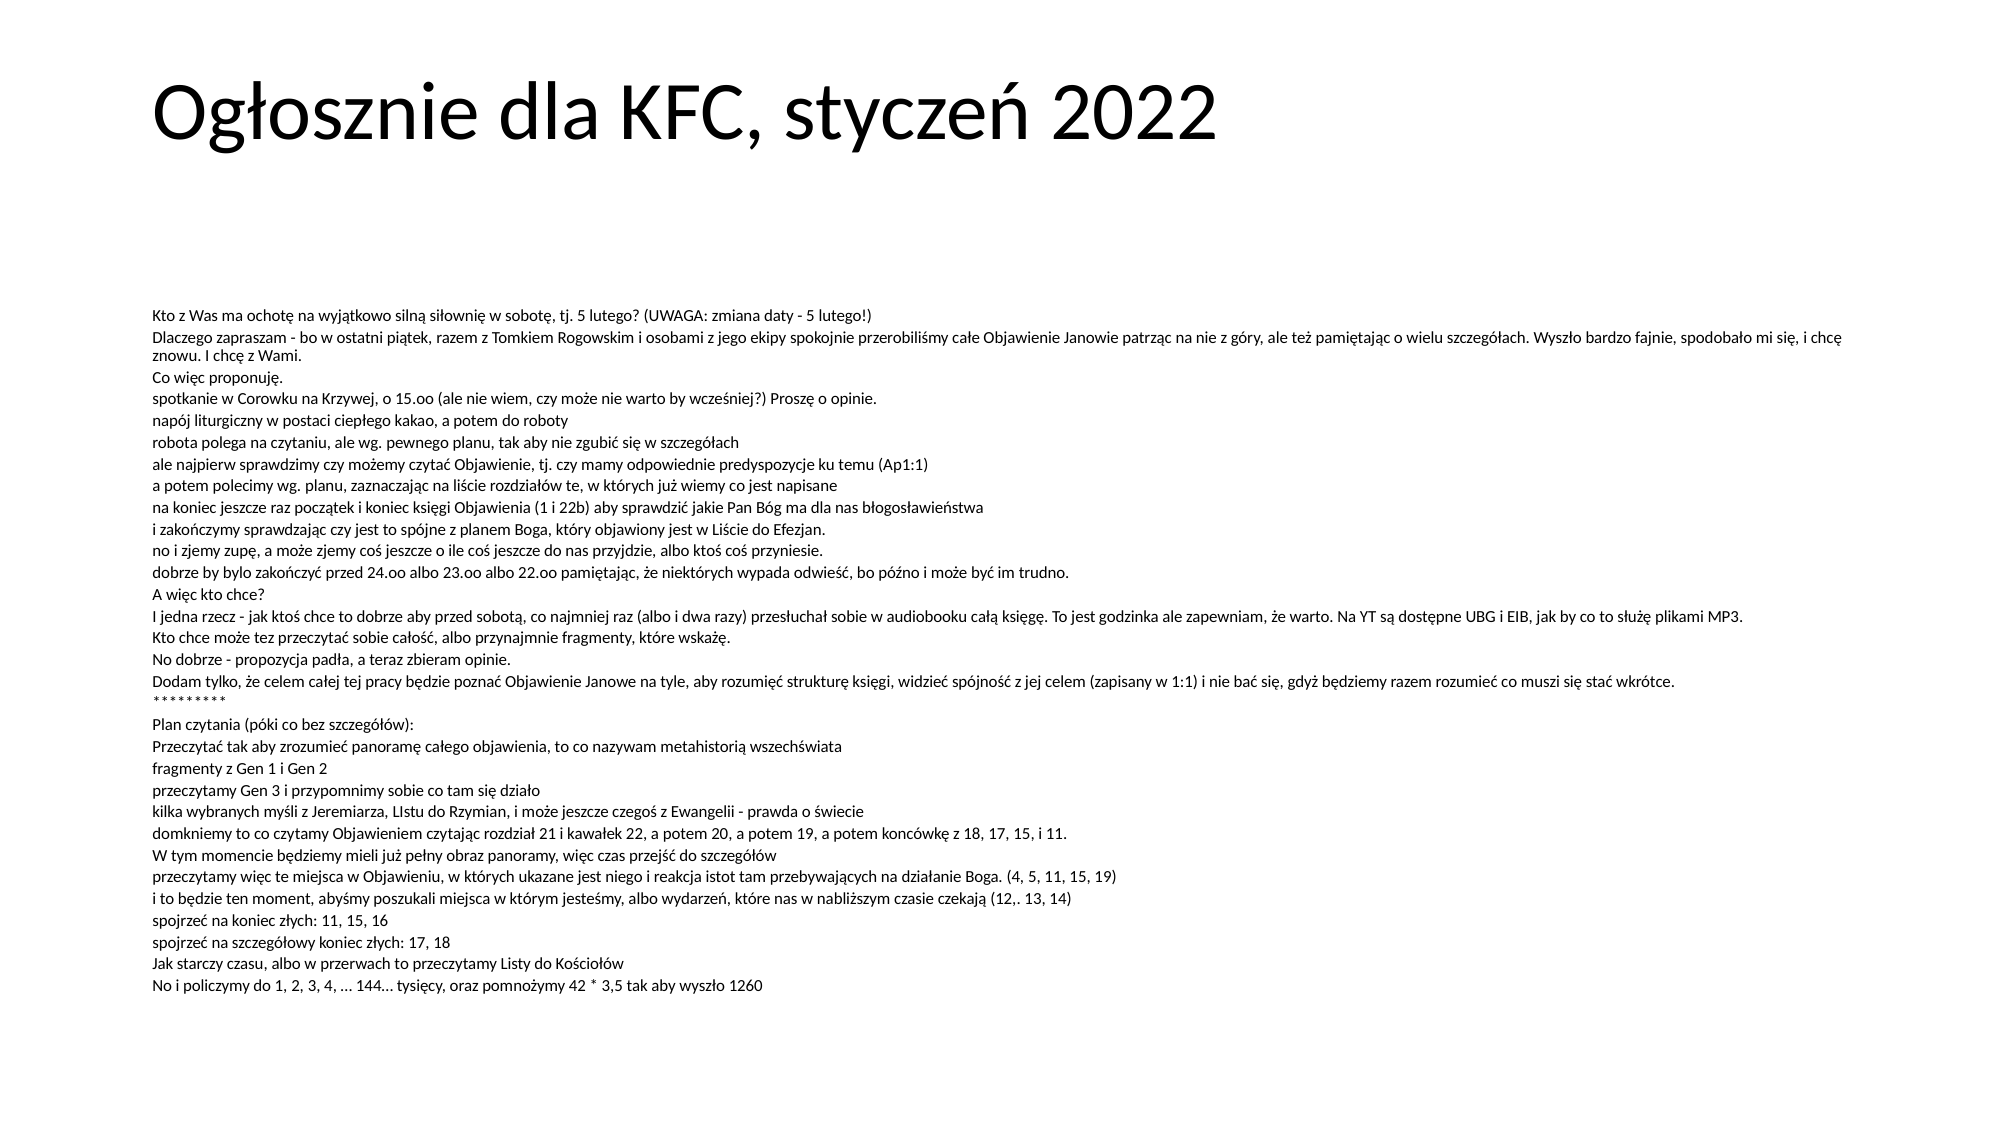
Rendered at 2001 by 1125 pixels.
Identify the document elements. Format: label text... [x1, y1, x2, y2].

list Kto z Was ma ochotę na wyjątkowo silną siłownię w sobotę, tj. 5 lutego? (UWAGA: zmiana daty - 5 lutego!) Dlaczego zapraszam - bo w ostatni piątek, razem z Tomkiem Rogowskim i osobami z jego ekipy spokojnie przerobiliśmy całe Objawienie Janowie patrząc na nie z góry, ale też pamiętając o wielu szczegółach. Wyszło bardzo fajnie, spodobało mi się, i chcę znowu. I chcę z Wami. Co więc proponuję. spotkanie w Corowku na Krzywej, o 15.oo (ale nie wiem, czy może nie warto by wcześniej?) Proszę o opinie. napój liturgiczny w postaci ciepłego kakao, a potem do roboty robota polega na czytaniu, ale wg. pewnego planu, tak aby nie zgubić się w szczegółach ale najpierw sprawdzimy czy możemy czytać Objawienie, tj. czy mamy odpowiednie predyspozycje ku temu (Ap1:1) a potem polecimy wg. planu, zaznaczając na liście rozdziałów te, w których już wiemy co jest napisane na koniec jeszcze raz początek i koniec księgi Objawienia (1 i 22b) aby sprawdzić jakie Pan Bóg ma dla nas błogosławieństwa i zakończymy sprawdzając czy jest to spójne z planem Boga, który objawiony jest w Liście do Efezjan. no i zjemy zupę, a może zjemy coś jeszcze o ile coś jeszcze do nas przyjdzie, albo ktoś coś przyniesie. dobrze by bylo zakończyć przed 24.oo albo 23.oo albo 22.oo pamiętając, że niektórych wypada odwieść, bo późno i może być im trudno. A więc kto chce? I jedna rzecz - jak ktoś chce to dobrze aby przed sobotą, co najmniej raz (albo i dwa razy) przesłuchał sobie w audiobooku całą księgę. To jest godzinka ale zapewniam, że warto. Na YT są dostępne UBG i EIB, jak by co to służę plikami MP3. Kto chce może tez przeczytać sobie całość, albo przynajmnie fragmenty, które wskażę. No dobrze - propozycja padła, a teraz zbieram opinie. Dodam tylko, że celem całej tej pracy będzie poznać Objawienie Janowe na tyle, aby rozumięć strukturę księgi, widzieć spójność z jej celem (zapisany w 1:1) i nie bać się, gdyż będziemy razem rozumieć co muszi się stać wkrótce. ********* Plan czytania (póki co bez szczegółów): Przeczytać tak aby zrozumieć panoramę całego objawienia, to co nazywam metahistorią wszechświata fragmenty z Gen 1 i Gen 2 przeczytamy Gen 3 i przypomnimy sobie co tam się działo kilka wybranych myśli z Jeremiarza, LIstu do Rzymian, i może jeszcze czegoś z Ewangelii - prawda o świecie domkniemy to co czytamy Objawieniem czytając rozdział 21 i kawałek 22, a potem 20, a potem 19, a potem koncówkę z 18, 17, 15, i 11. W tym momencie będziemy mieli już pełny obraz panoramy, więc czas przejść do szczegółów przeczytamy więc te miejsca w Objawieniu, w których ukazane jest niego i reakcja istot tam przebywających na działanie Boga. (4, 5, 11, 15, 19) i to będzie ten moment, abyśmy poszukali miejsca w którym jesteśmy, albo wydarzeń, które nas w nabliższym czasie czekają (12,. 13, 14) spojrzeć na koniec złych: 11, 15, 16 spojrzeć na szczegółowy koniec złych: 17, 18 Jak starczy czasu, albo w przerwach to przeczytamy Listy do Kościołów No i policzymy do 1, 2, 3, 4, … 144… tysięcy, oraz pomnożymy 42 * 3,5 tak aby wyszło 1260 [137, 299, 1863, 1014]
title Ogłosznie dla KFC, styczeń 2022 [137, 59, 1863, 177]
